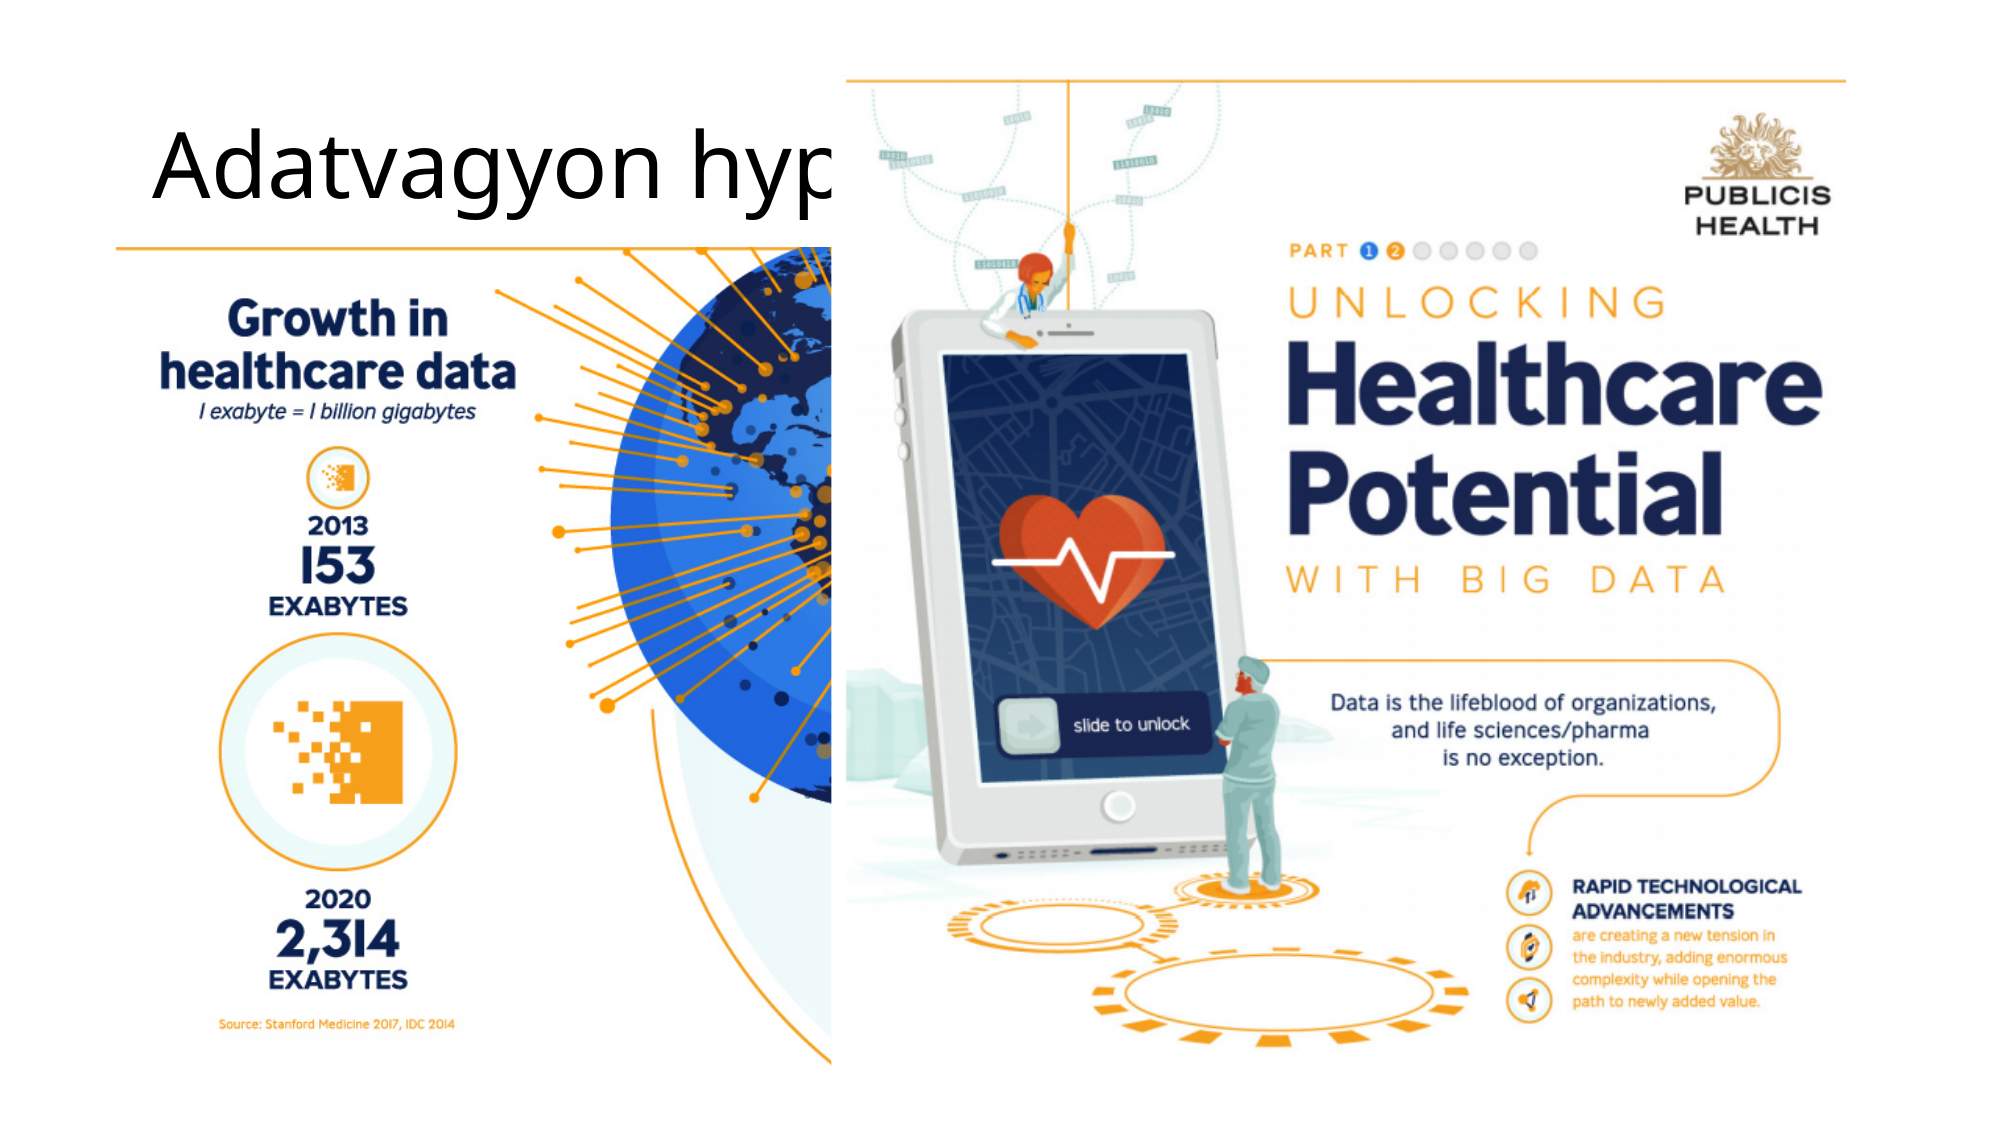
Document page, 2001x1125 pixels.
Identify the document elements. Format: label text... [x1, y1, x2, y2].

title Adatvagyon hype [137, 59, 1863, 278]
picture [115, 75, 1846, 1076]
